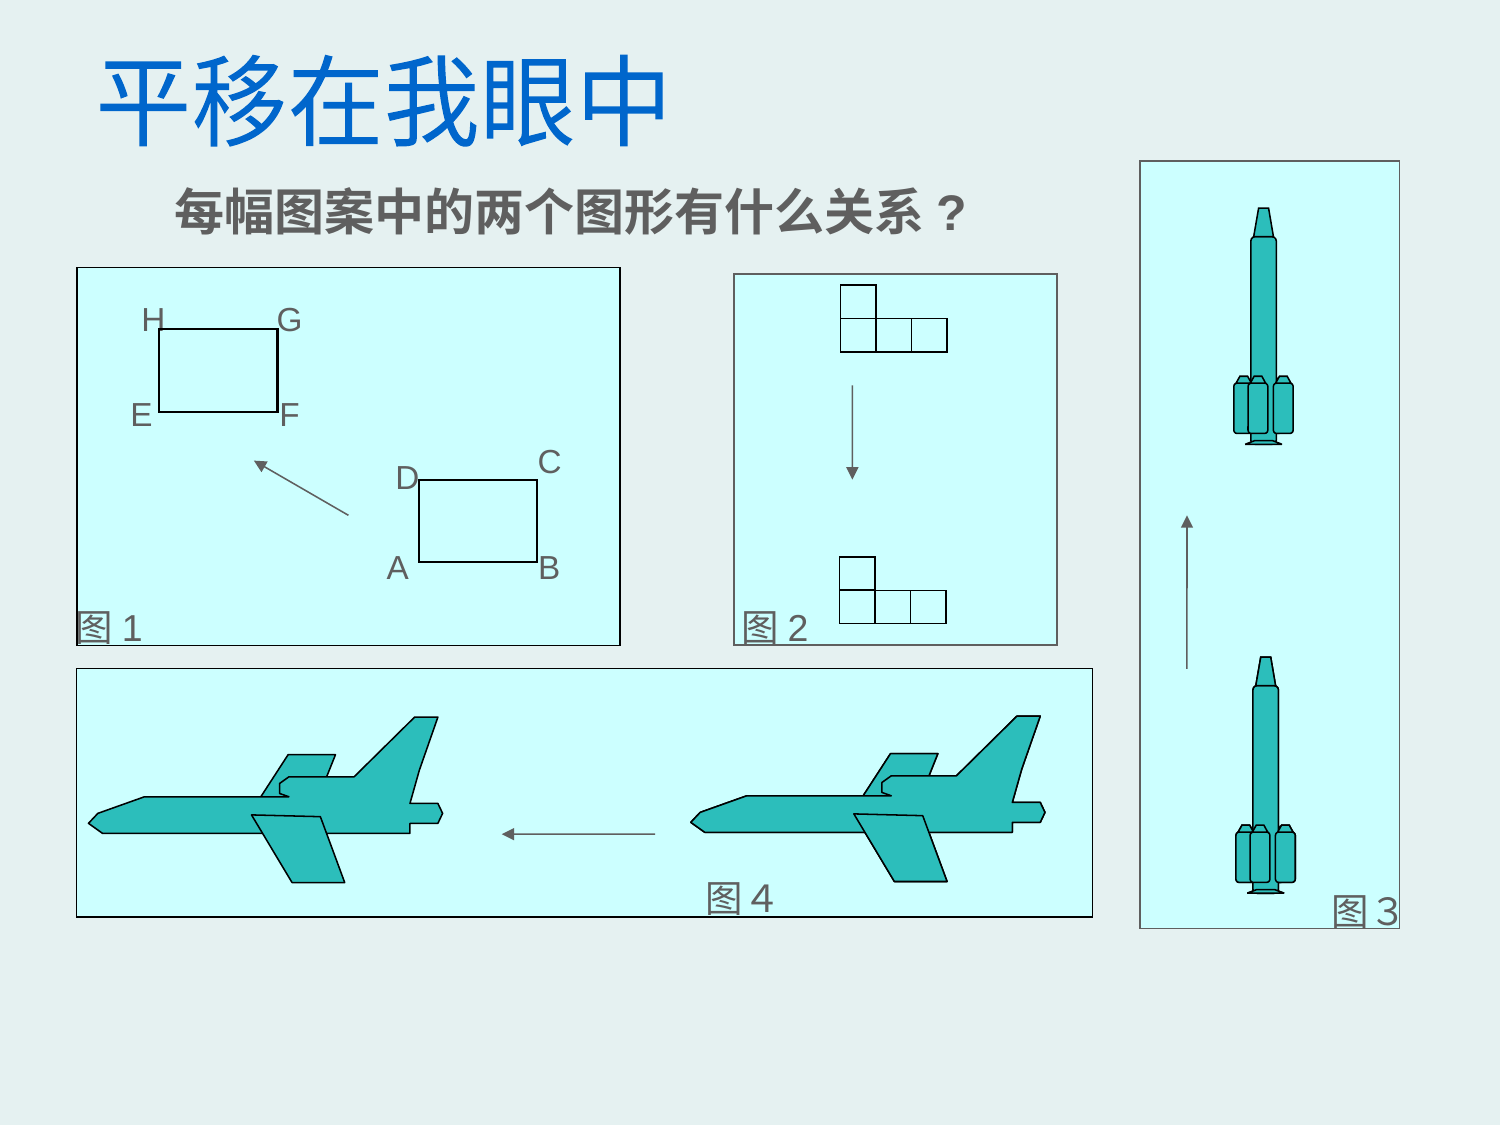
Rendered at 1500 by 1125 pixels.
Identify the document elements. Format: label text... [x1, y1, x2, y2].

text_box G [242, 290, 337, 346]
text_box [159, 329, 278, 412]
text_box 图３ [1316, 880, 1424, 941]
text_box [839, 556, 947, 624]
text_box [253, 460, 349, 516]
text_box [846, 385, 859, 480]
text_box E [88, 385, 195, 440]
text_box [840, 284, 948, 353]
text_box [1139, 160, 1400, 929]
text_box H [123, 290, 184, 346]
text_box C [502, 432, 597, 488]
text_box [88, 716, 443, 883]
text_box A [371, 538, 420, 594]
text_box D [360, 448, 455, 504]
text_box [1180, 515, 1194, 669]
text_box [501, 827, 656, 841]
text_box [1233, 207, 1294, 445]
text_box [419, 479, 538, 563]
text_box B [502, 538, 597, 594]
text_box 图４ [691, 891, 796, 927]
text_box [76, 267, 621, 646]
text_box 每幅图案中的两个图形有什么关系? [159, 172, 1152, 248]
text_box 图2 [726, 596, 827, 657]
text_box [690, 715, 1046, 882]
text_box F [242, 385, 337, 440]
text_box [734, 274, 1057, 646]
text_box 图1 [60, 596, 158, 657]
text_box [76, 668, 1093, 917]
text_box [1235, 656, 1296, 894]
